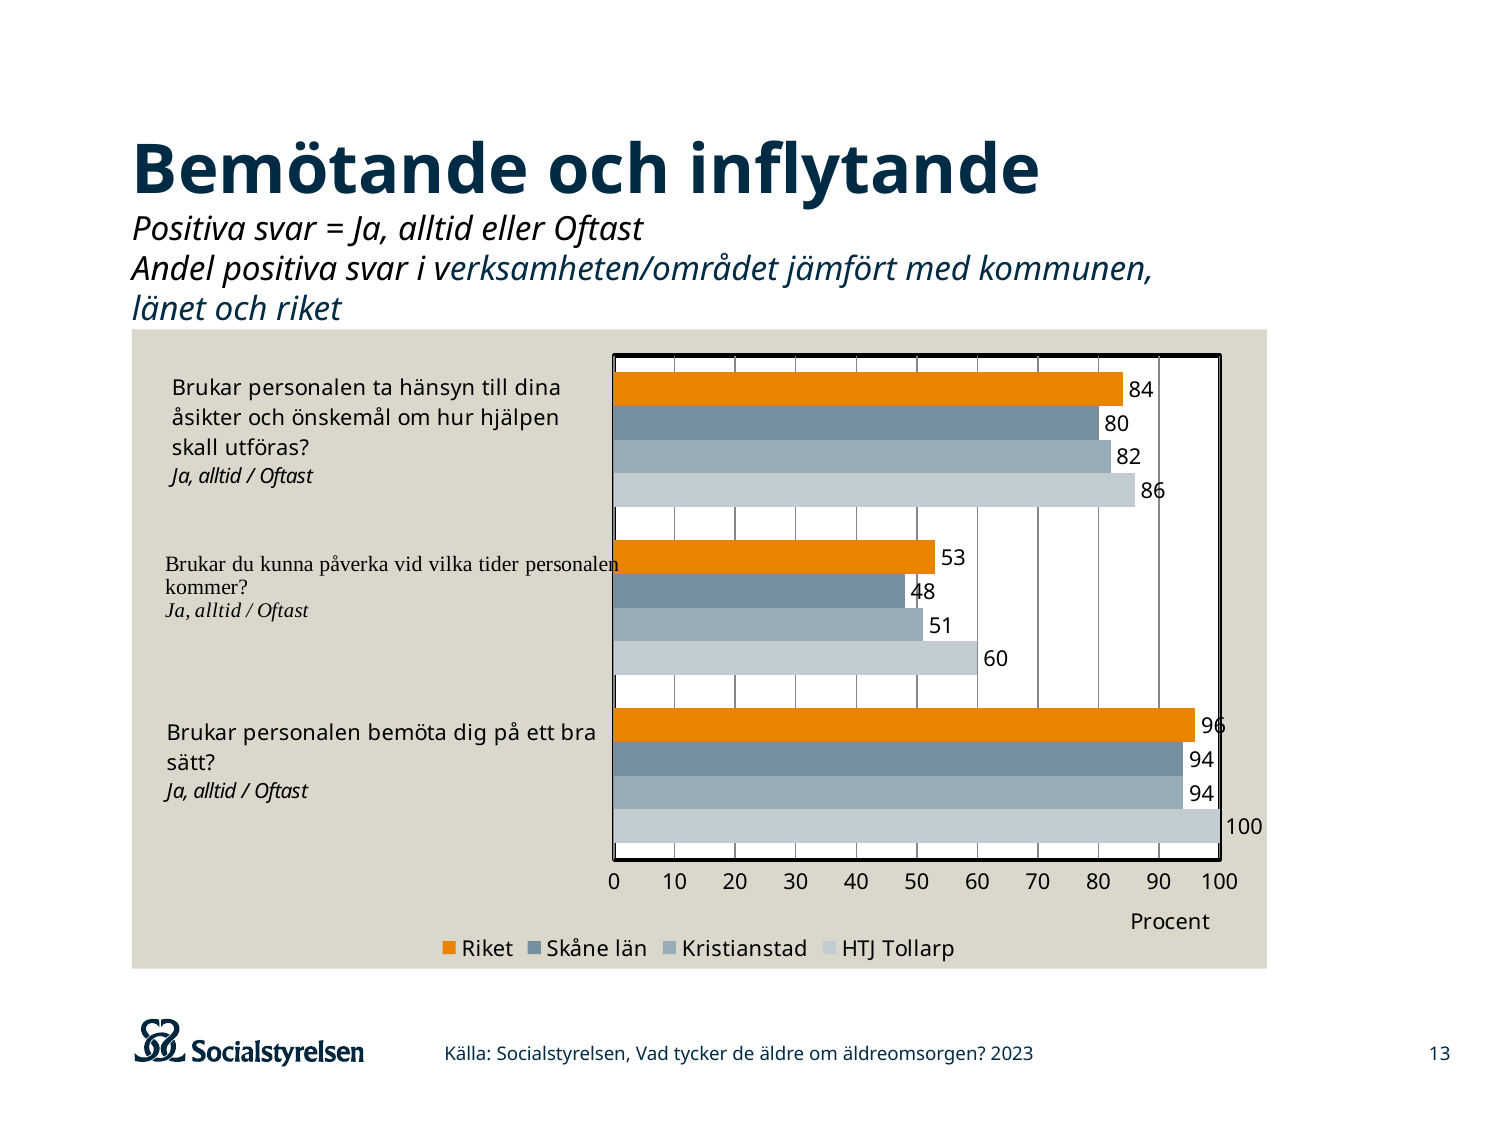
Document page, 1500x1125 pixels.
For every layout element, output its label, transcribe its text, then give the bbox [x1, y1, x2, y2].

slide_number 13 [1379, 1032, 1451, 1077]
footer Källa: Socialstyrelsen, Vad tycker de äldre om äldreomsorgen? 2023 [444, 1032, 1110, 1077]
title Bemötande och inflytande Positiva svar = Ja, alltid eller Oftast Andel positiva svar i verksamheten/området jämfört med kommunen, länet och riket [131, 125, 1395, 342]
chart [131, 329, 1268, 969]
